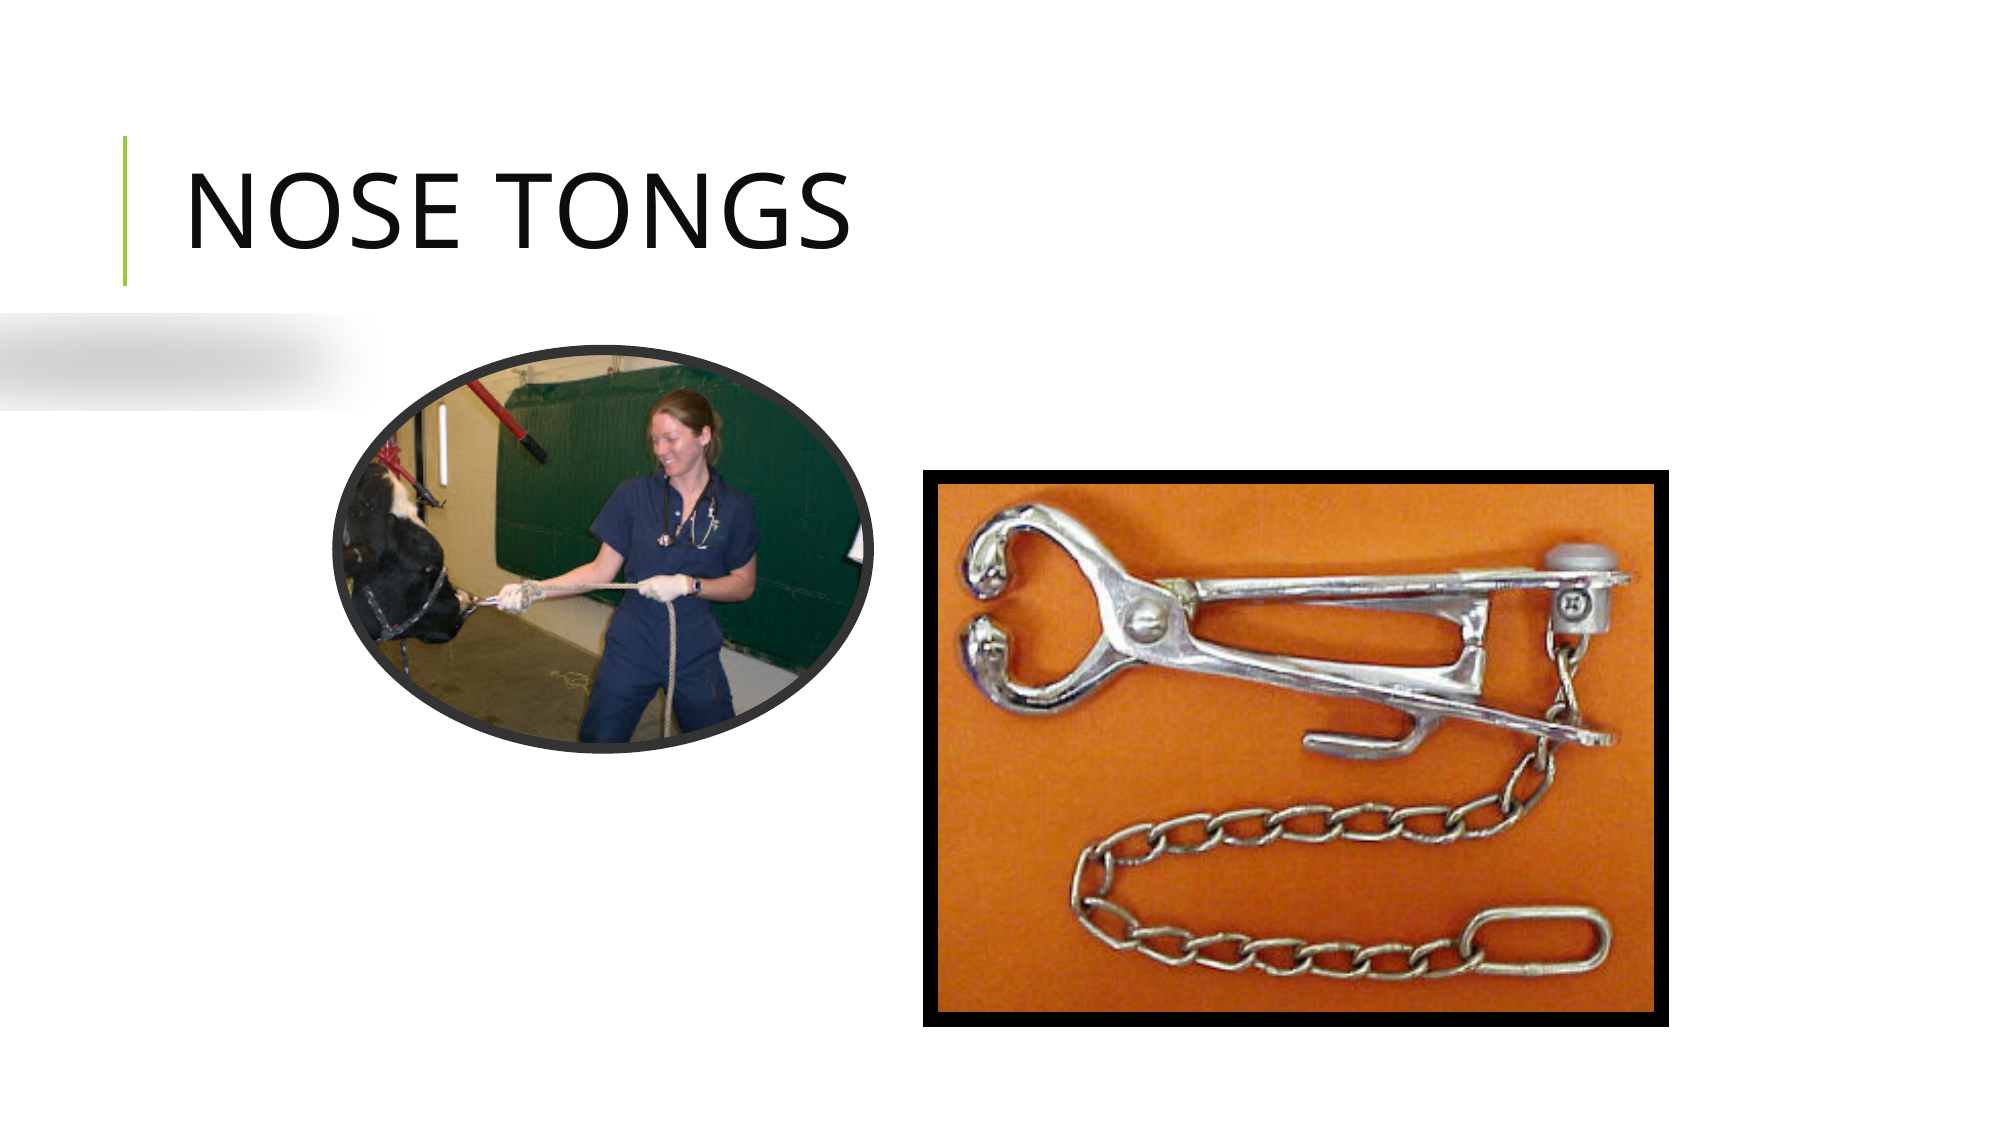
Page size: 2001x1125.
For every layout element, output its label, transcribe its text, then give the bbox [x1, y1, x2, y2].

picture [337, 349, 869, 749]
title Nose tongs [168, 96, 1763, 342]
picture [937, 484, 1655, 1013]
